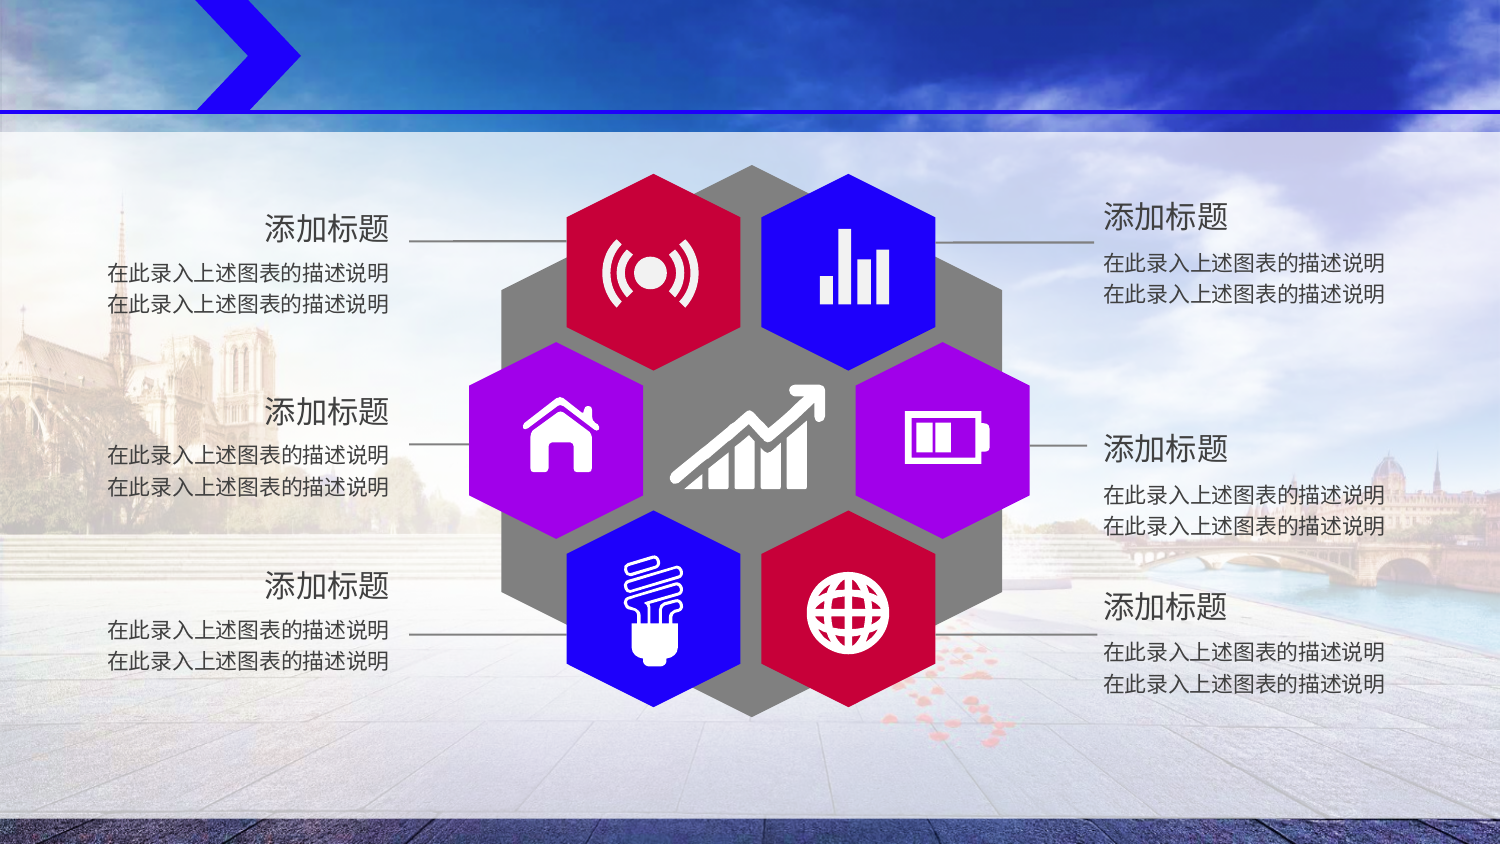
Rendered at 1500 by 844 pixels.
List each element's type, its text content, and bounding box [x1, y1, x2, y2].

text_box 在此录入上述图表的描述说明 在此录入上述图表的描述说明 [1091, 628, 1423, 703]
text_box 添加标题 [224, 203, 402, 248]
picture [250, 0, 1500, 110]
text_box [936, 539, 1004, 627]
text_box 添加标题 [1092, 423, 1251, 470]
text_box 在此录入上述图表的描述说明在此录入上述图表的描述说明 [86, 431, 402, 506]
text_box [761, 173, 936, 371]
picture [0, 819, 1500, 844]
text_box 添加标题 [1091, 581, 1243, 628]
text_box 在此录入上述图表的描述说明在此录入上述图表的描述说明 [1092, 238, 1419, 313]
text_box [761, 510, 936, 708]
text_box 在此录入上述图表的描述说明在此录入上述图表的描述说明 [1092, 470, 1419, 545]
text_box [500, 539, 566, 626]
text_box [855, 342, 1030, 539]
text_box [566, 173, 741, 371]
text_box [644, 163, 855, 719]
text_box 添加标题 [1092, 191, 1249, 238]
text_box [500, 256, 566, 342]
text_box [469, 342, 644, 539]
text_box 在此录入上述图表的描述说明 在此录入上述图表的描述说明 [50, 248, 402, 323]
text_box 在此录入上述图表的描述说明在此录入上述图表的描述说明 [86, 605, 402, 680]
text_box 添加标题 [243, 560, 402, 605]
text_box 添加标题 [243, 386, 402, 431]
picture [0, 0, 247, 110]
text_box [936, 255, 1004, 342]
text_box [669, 384, 825, 490]
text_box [566, 510, 741, 708]
picture [0, 114, 1500, 132]
